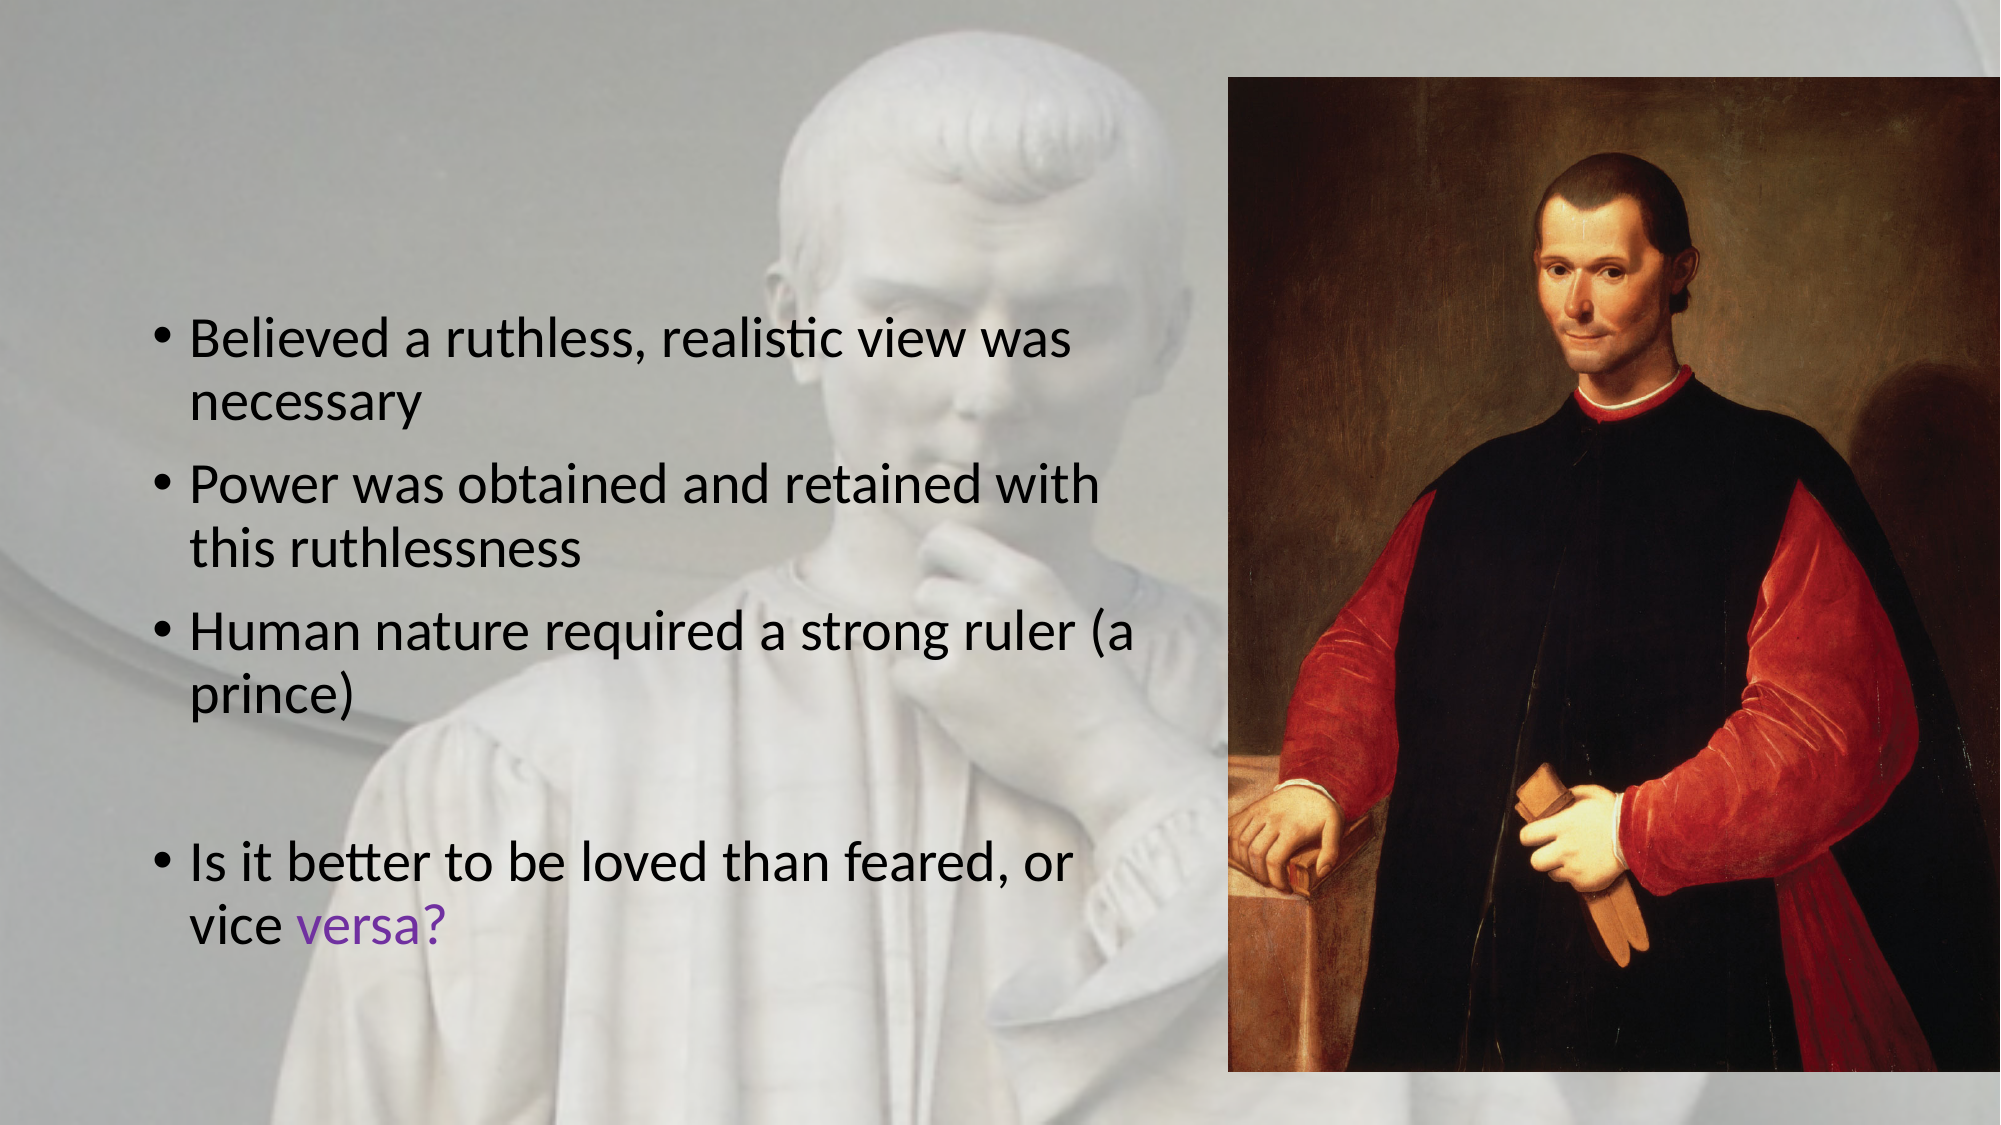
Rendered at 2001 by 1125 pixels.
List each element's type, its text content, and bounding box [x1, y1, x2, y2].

list Believed a ruthless, realistic view was necessary Power was obtained and retained with this ruthlessness Human nature required a strong ruler (a prince) Is it better to be loved than feared, or vice versa? [137, 299, 1191, 1014]
picture [1228, 77, 2000, 1072]
